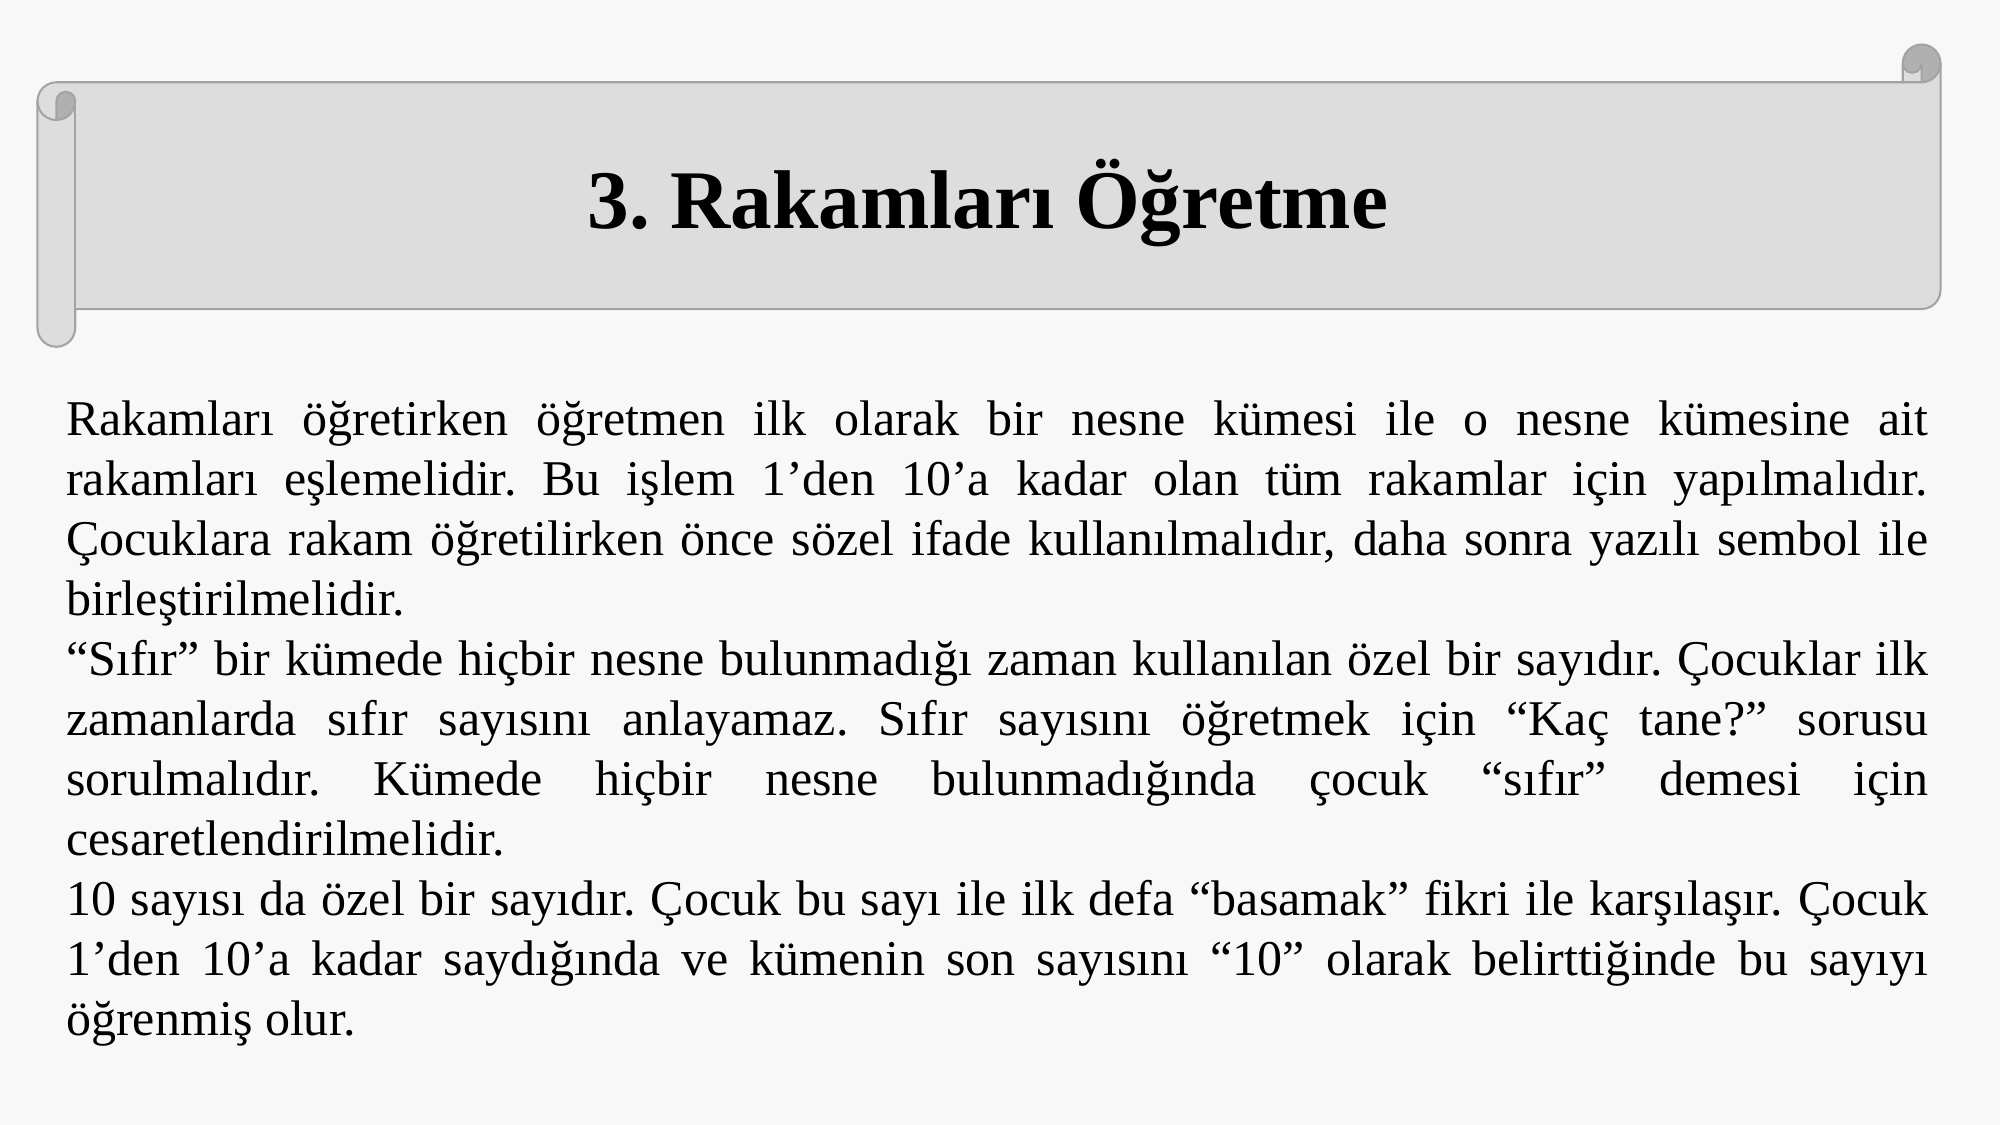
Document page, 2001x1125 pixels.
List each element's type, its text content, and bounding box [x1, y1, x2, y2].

text_box 3. Rakamları Öğretme [36, 43, 1942, 348]
text_box Rakamları öğretirken öğretmen ilk olarak bir nesne kümesi ile o nesne kümesine ait rakamları eşlemelidir. Bu işlem 1’den 10’a kadar olan tüm rakamlar için yapılmalıdır. Çocuklara rakam öğretilirken önce sözel ifade kullanılmalıdır, daha sonra yazılı sembol ile birleştirilmelidir. “Sıfır” bir kümede hiçbir nesne bulunmadığı zaman kullanılan özel bir sayıdır. Çocuklar ilk zamanlarda sıfır sayısını anlayamaz. Sıfır sayısını öğretmek için “Kaç tane?” sorusu sorulmalıdır. Kümede hiçbir nesne bulunmadığında çocuk “sıfır” demesi için cesaretlendirilmelidir. 10 sayısı da özel bir sayıdır. Çocuk bu sayı ile ilk defa “basamak” fikri ile karşılaşır. Çocuk 1’den 10’a kadar saydığında ve kümenin son sayısını “10” olarak belirttiğinde bu sayıyı öğrenmiş olur. [51, 378, 1946, 1053]
